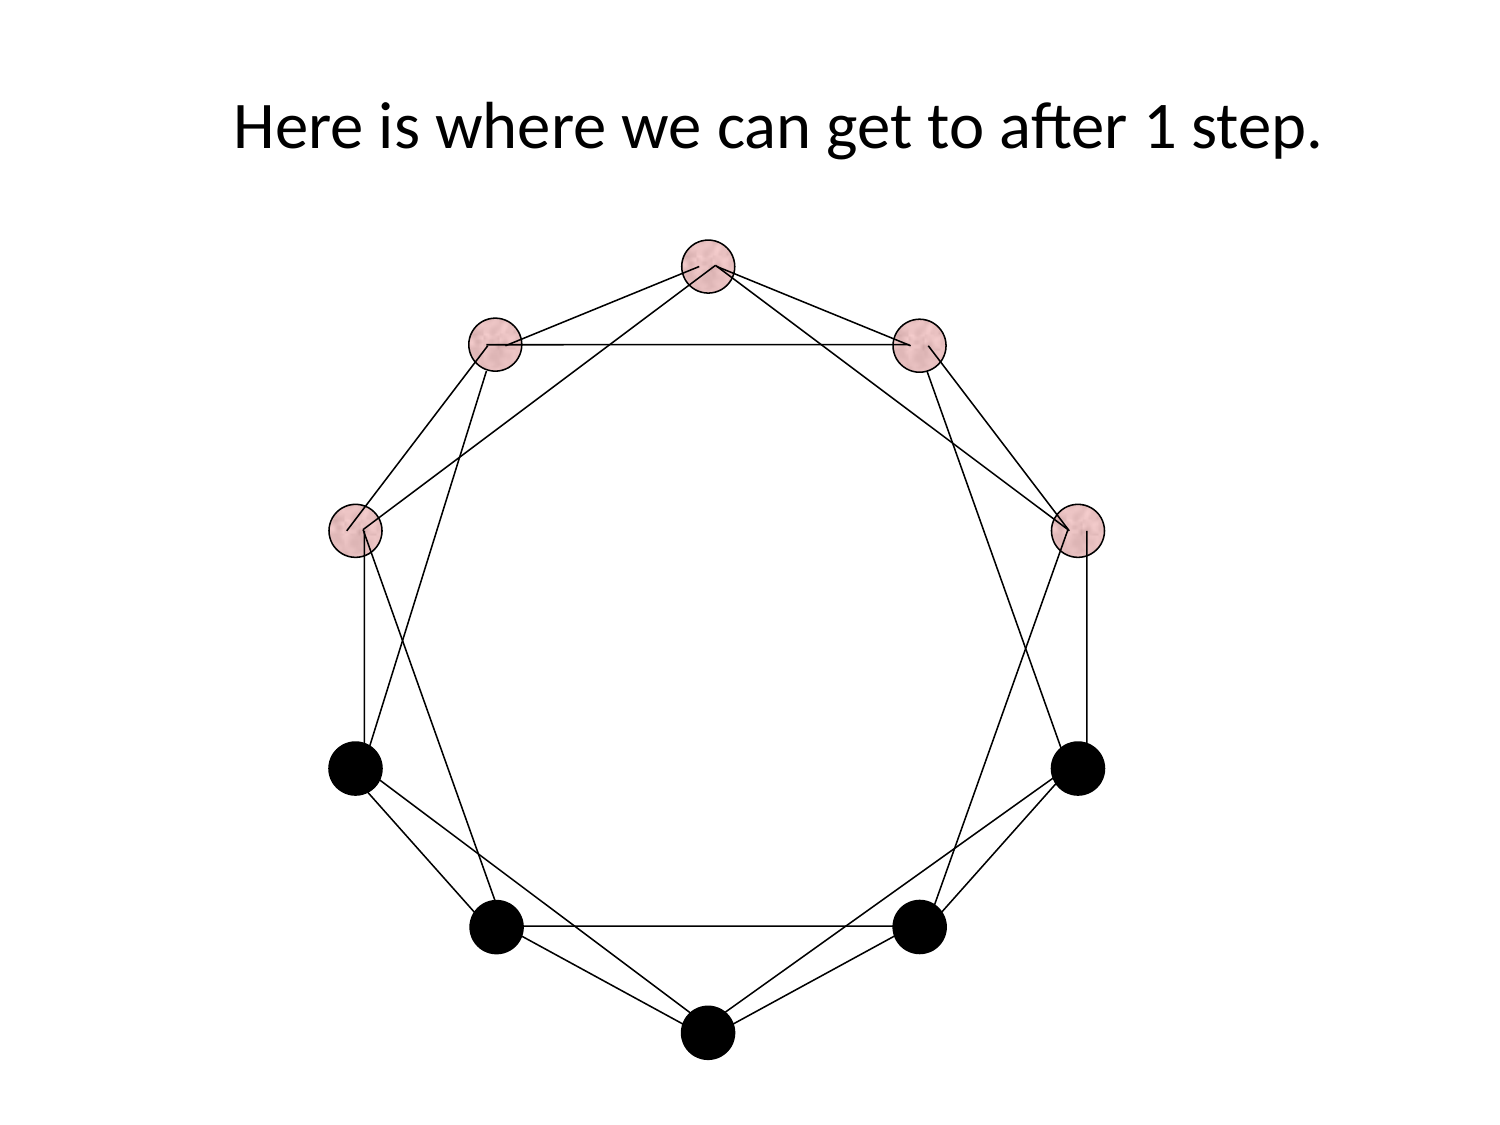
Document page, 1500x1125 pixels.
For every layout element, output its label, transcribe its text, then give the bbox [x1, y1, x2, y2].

text_box Here is where we can get to after 1 step. [218, 74, 1340, 170]
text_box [274, 212, 1174, 1125]
